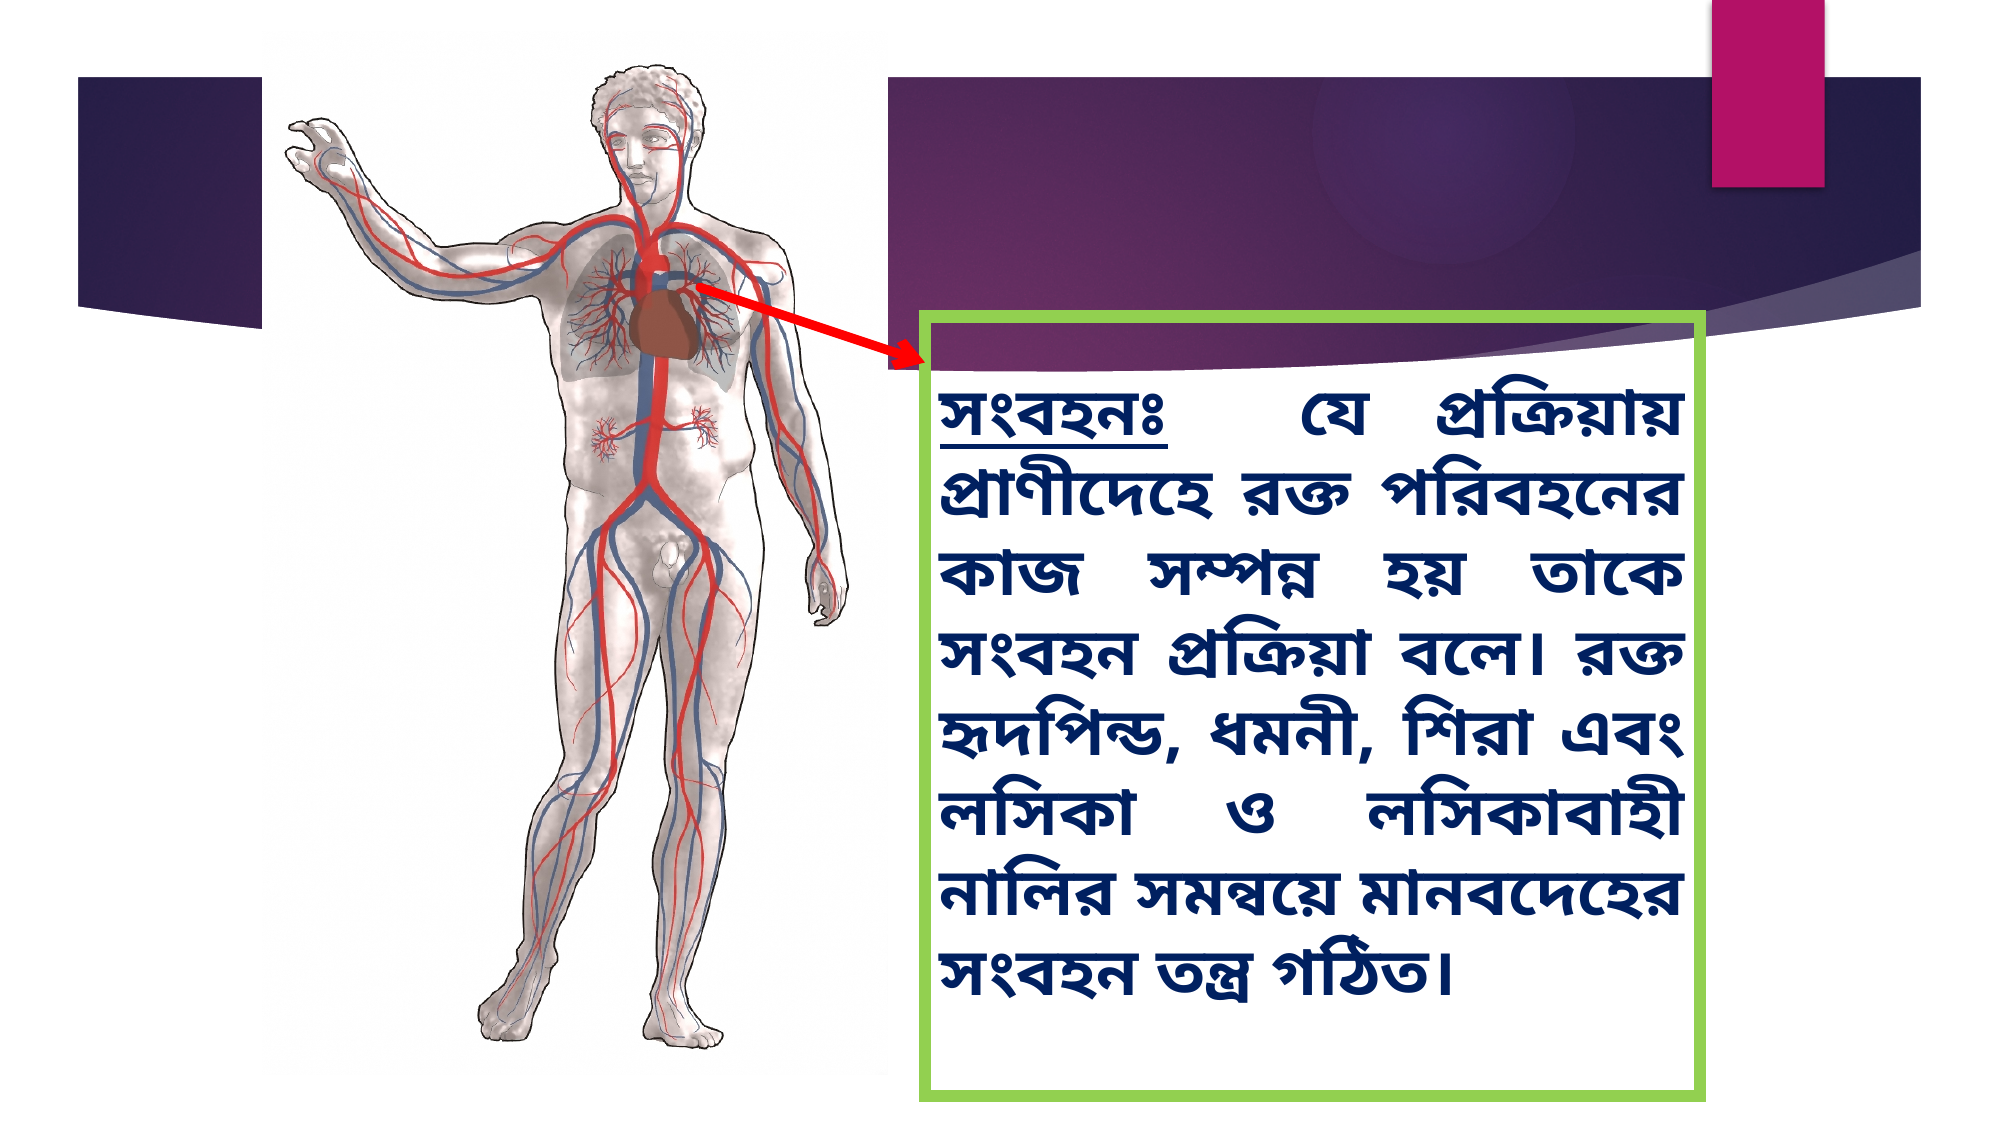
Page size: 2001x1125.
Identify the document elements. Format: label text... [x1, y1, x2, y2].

text_box সংবহনঃ যে প্রক্রিয়ায় প্রাণীদেহে রক্ত পরিবহনের কাজ সম্পন্ন হয় তাকে সংবহন প্রক্রিয়া বলে। রক্ত হৃদপিন্ড, ধমনী, শিরা এবং লসিকা ও লসিকাবাহী নালির সমন্বয়ে মানবদেহের সংবহন তন্ত্র গঠিত। [924, 316, 1700, 1097]
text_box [699, 287, 926, 363]
picture [262, 30, 888, 1076]
